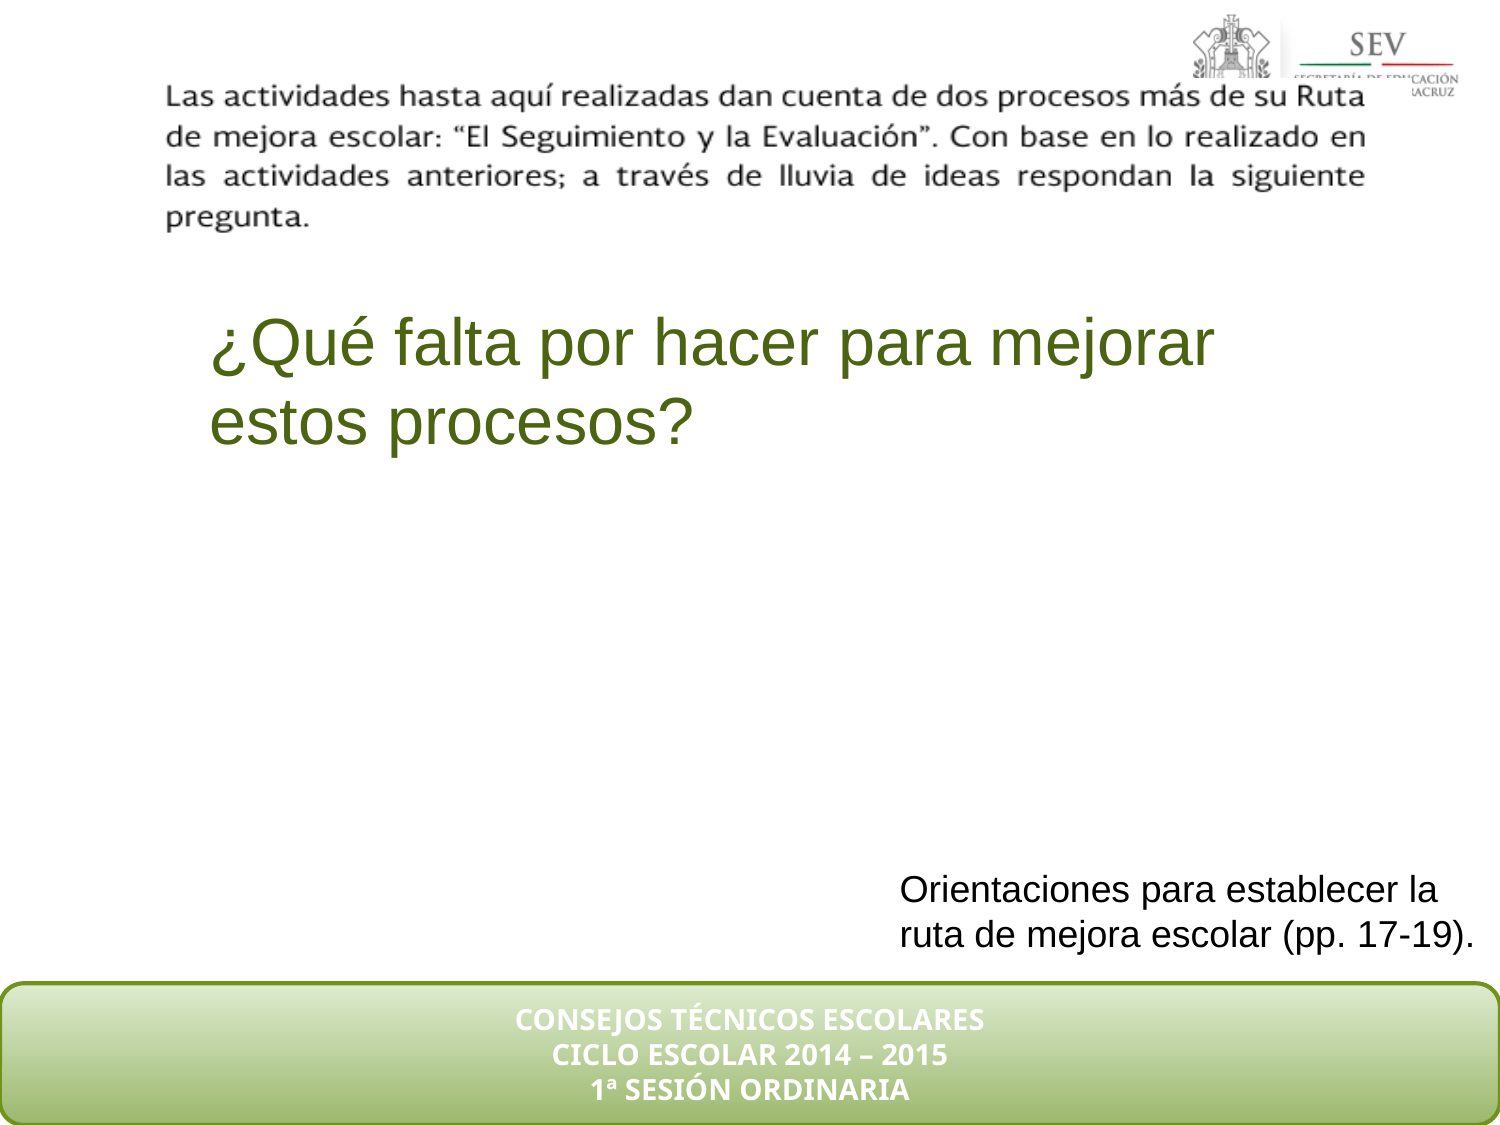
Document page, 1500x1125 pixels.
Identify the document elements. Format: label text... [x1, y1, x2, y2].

picture [147, 7, 1495, 248]
text_box Orientaciones para establecer la ruta de mejora escolar (pp. 17-19). [884, 857, 1499, 963]
text_box ¿Qué falta por hacer para mejorar estos procesos? [194, 290, 1376, 466]
